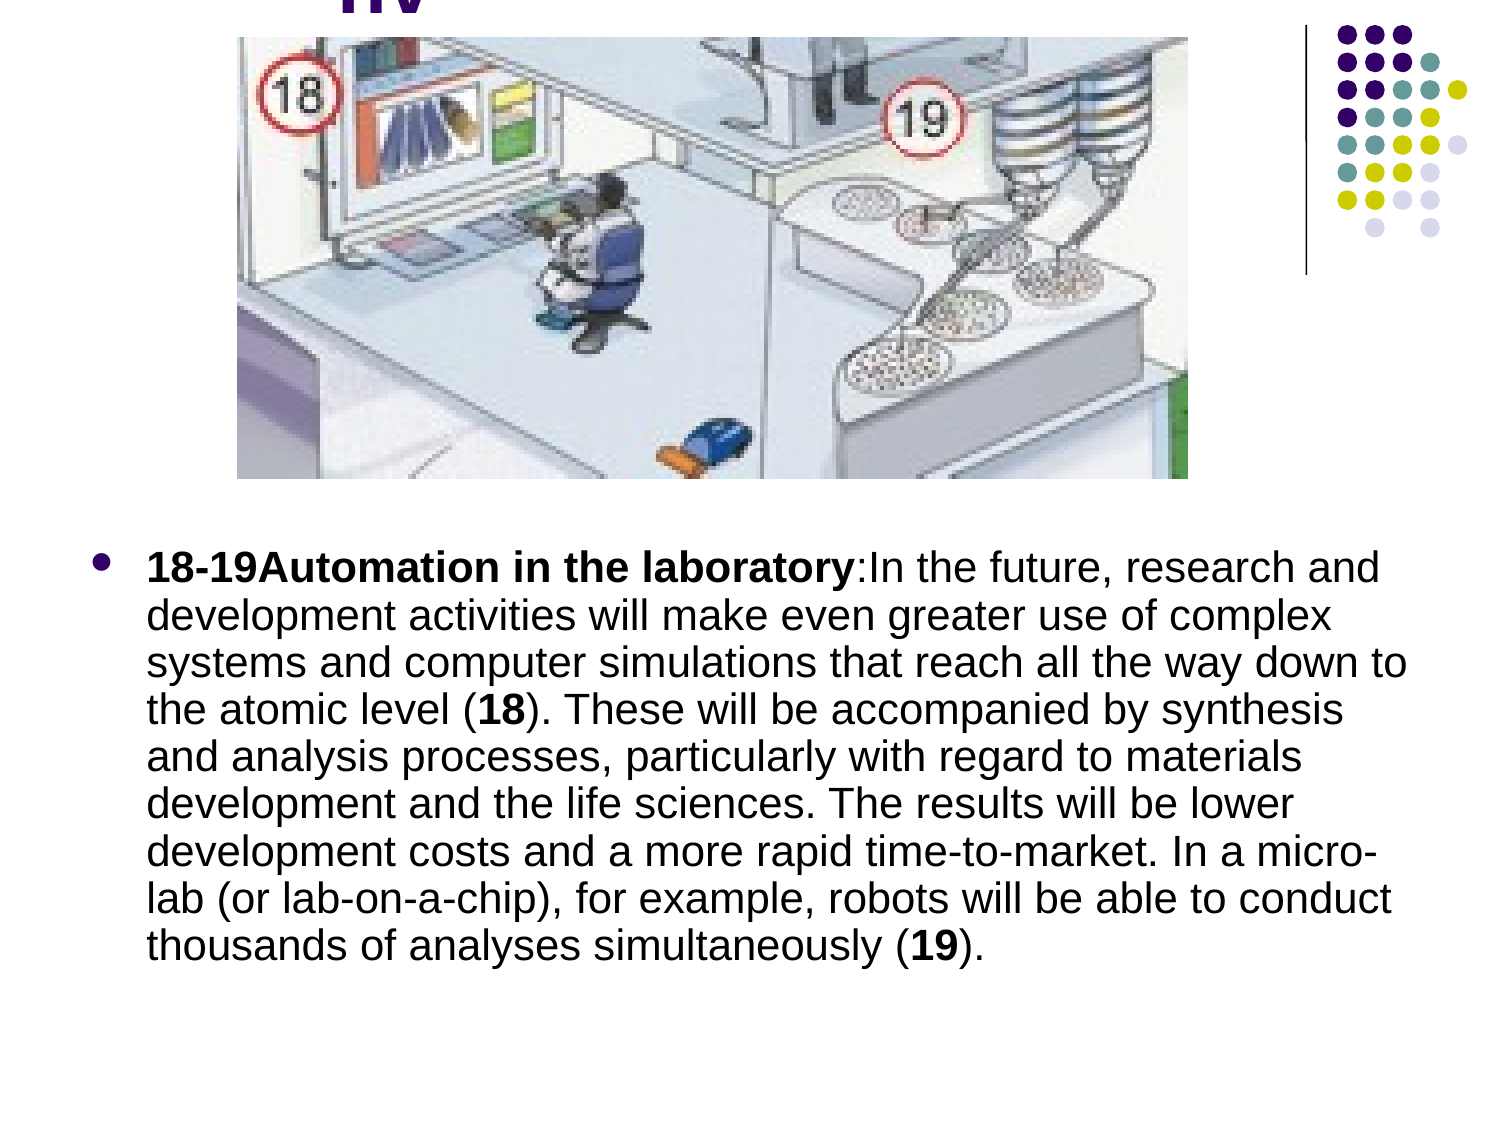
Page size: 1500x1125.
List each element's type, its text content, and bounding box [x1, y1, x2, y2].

list 18-19Automation in the laboratory:In the future, research and development activities will make even greater use of complex systems and computer simulations that reach all the way down to the atomic level (18). These will be accompanied by synthesis and analysis processes, particularly with regard to materials development and the life sciences. The results will be lower development costs and a more rapid time-to-market. In a micro-lab (or lab-on-a-chip), for example, robots will be able to conduct thousands of analyses simultaneously (19). [75, 537, 1425, 1088]
picture [237, 37, 1188, 479]
title nv [75, 20, 1313, 233]
